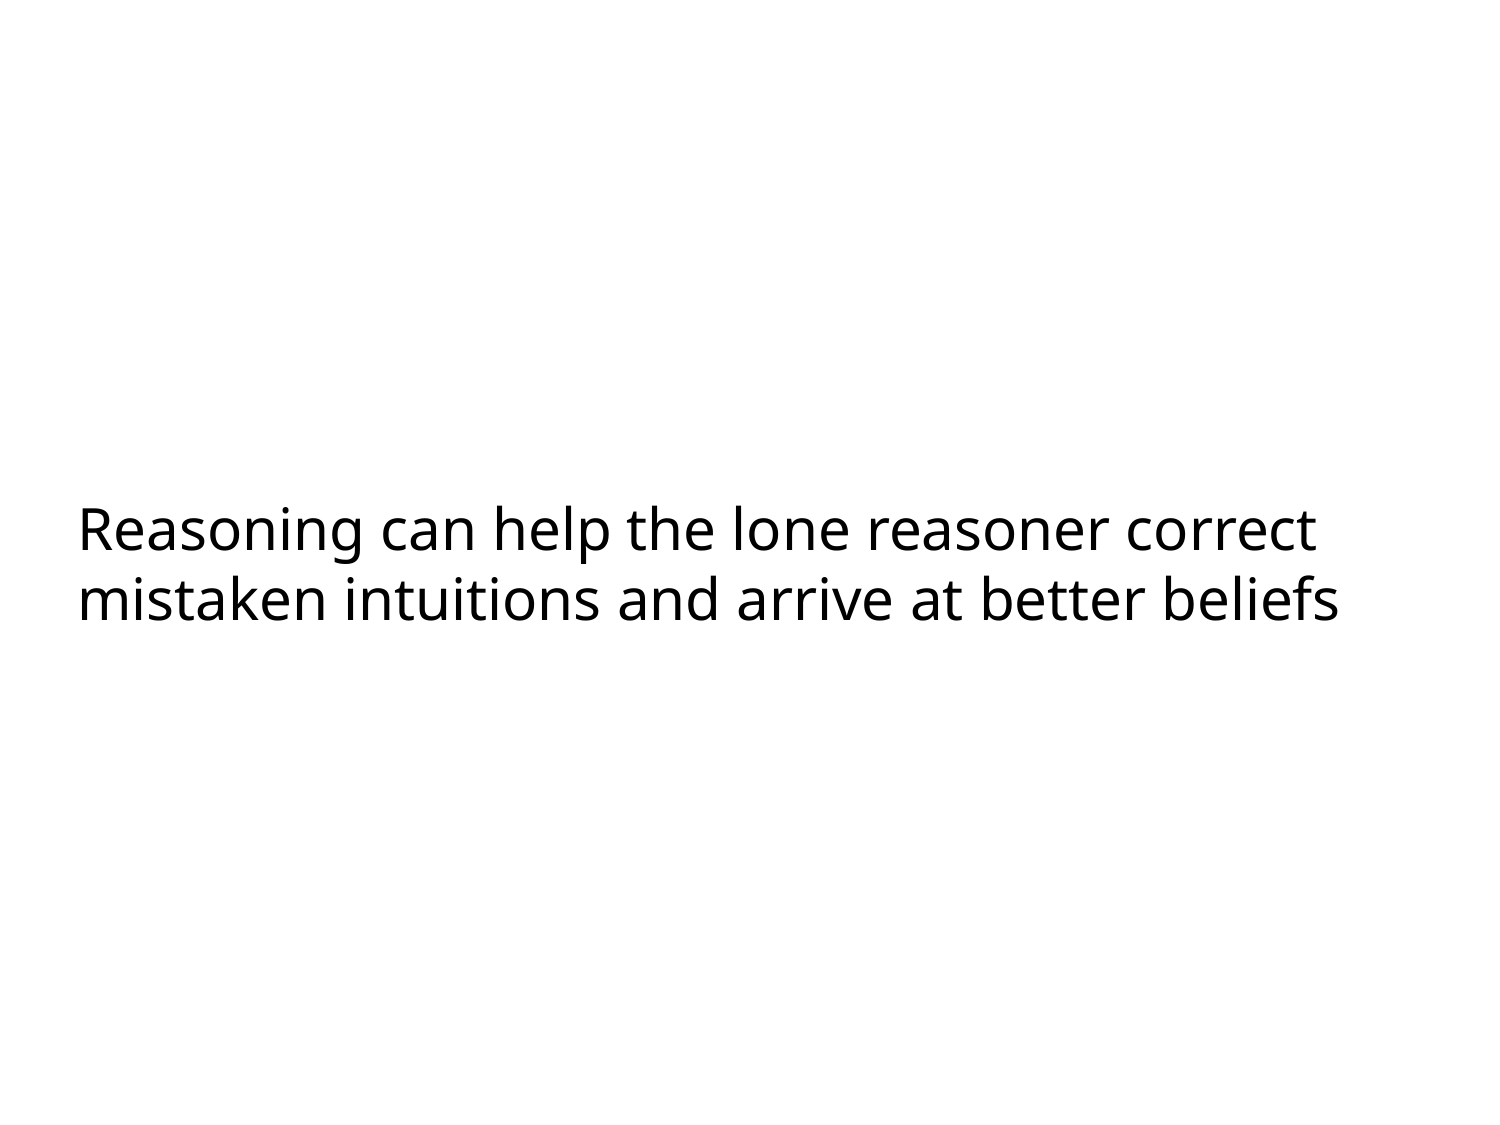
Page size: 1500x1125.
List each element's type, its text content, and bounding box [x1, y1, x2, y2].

list Reasoning can help the lone reasoner correct mistaken intuitions and arrive at better beliefs [62, 0, 1438, 1125]
